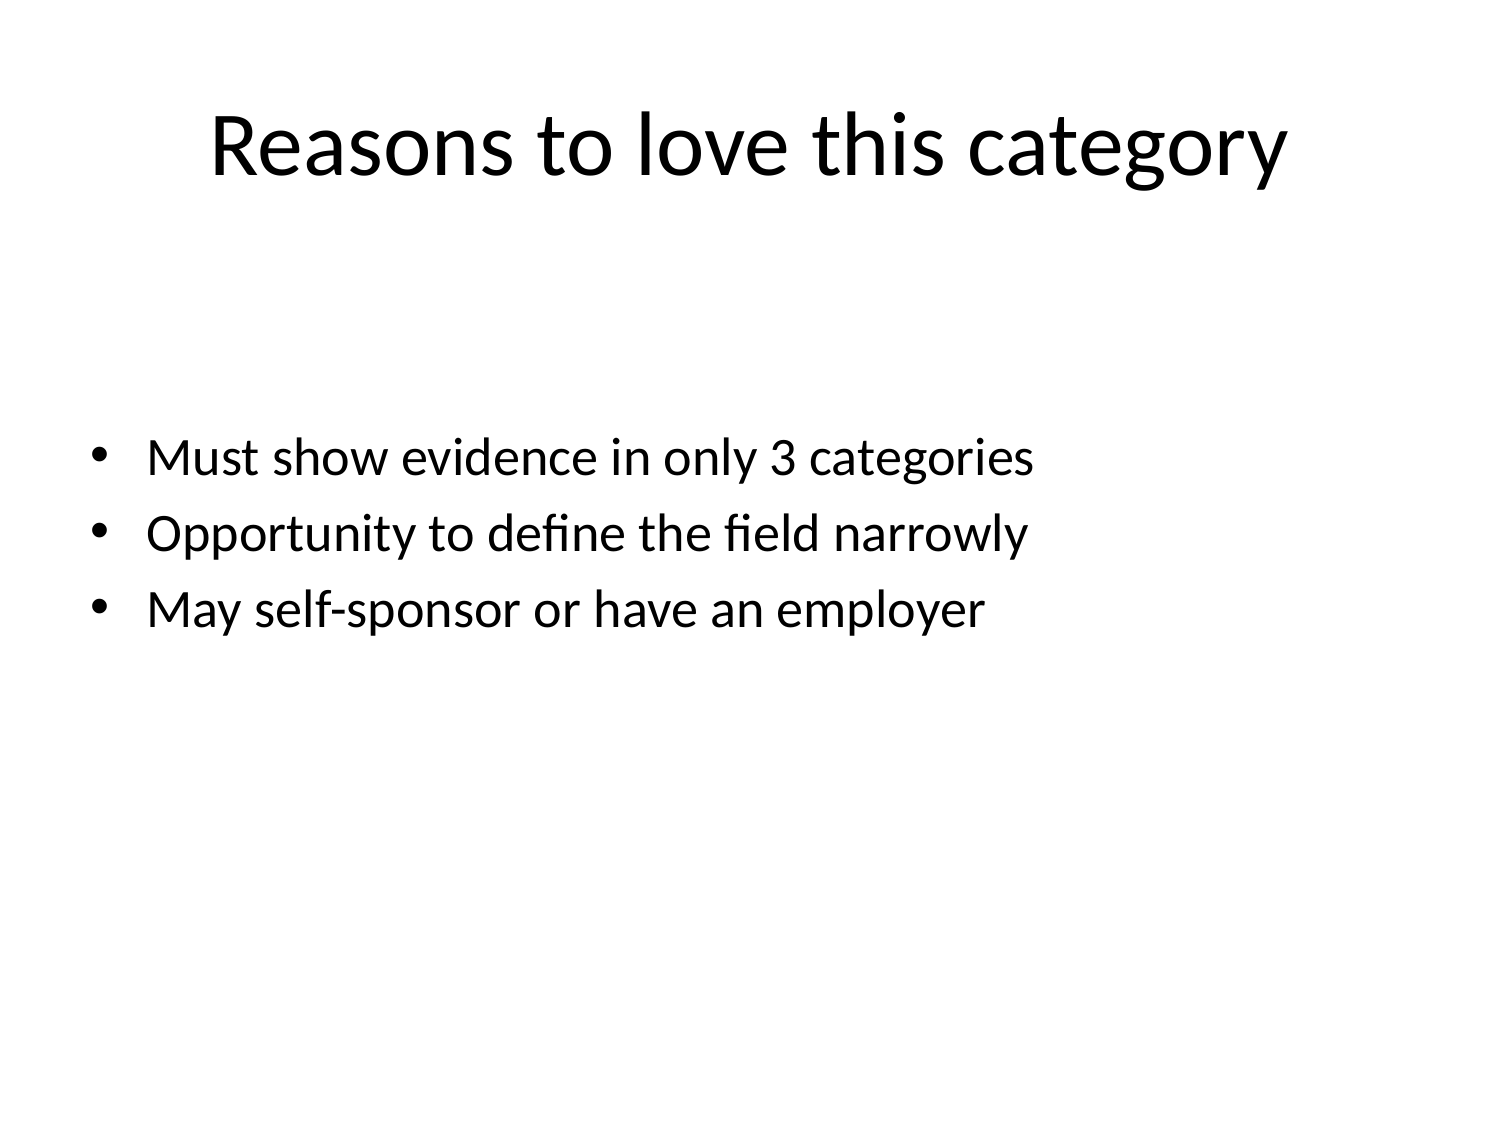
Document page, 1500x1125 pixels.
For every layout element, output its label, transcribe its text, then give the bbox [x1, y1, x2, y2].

title Reasons to love this category [75, 45, 1425, 233]
list Must show evidence in only 3 categories Opportunity to define the field narrowly May self-sponsor or have an employer [75, 262, 1425, 1005]
